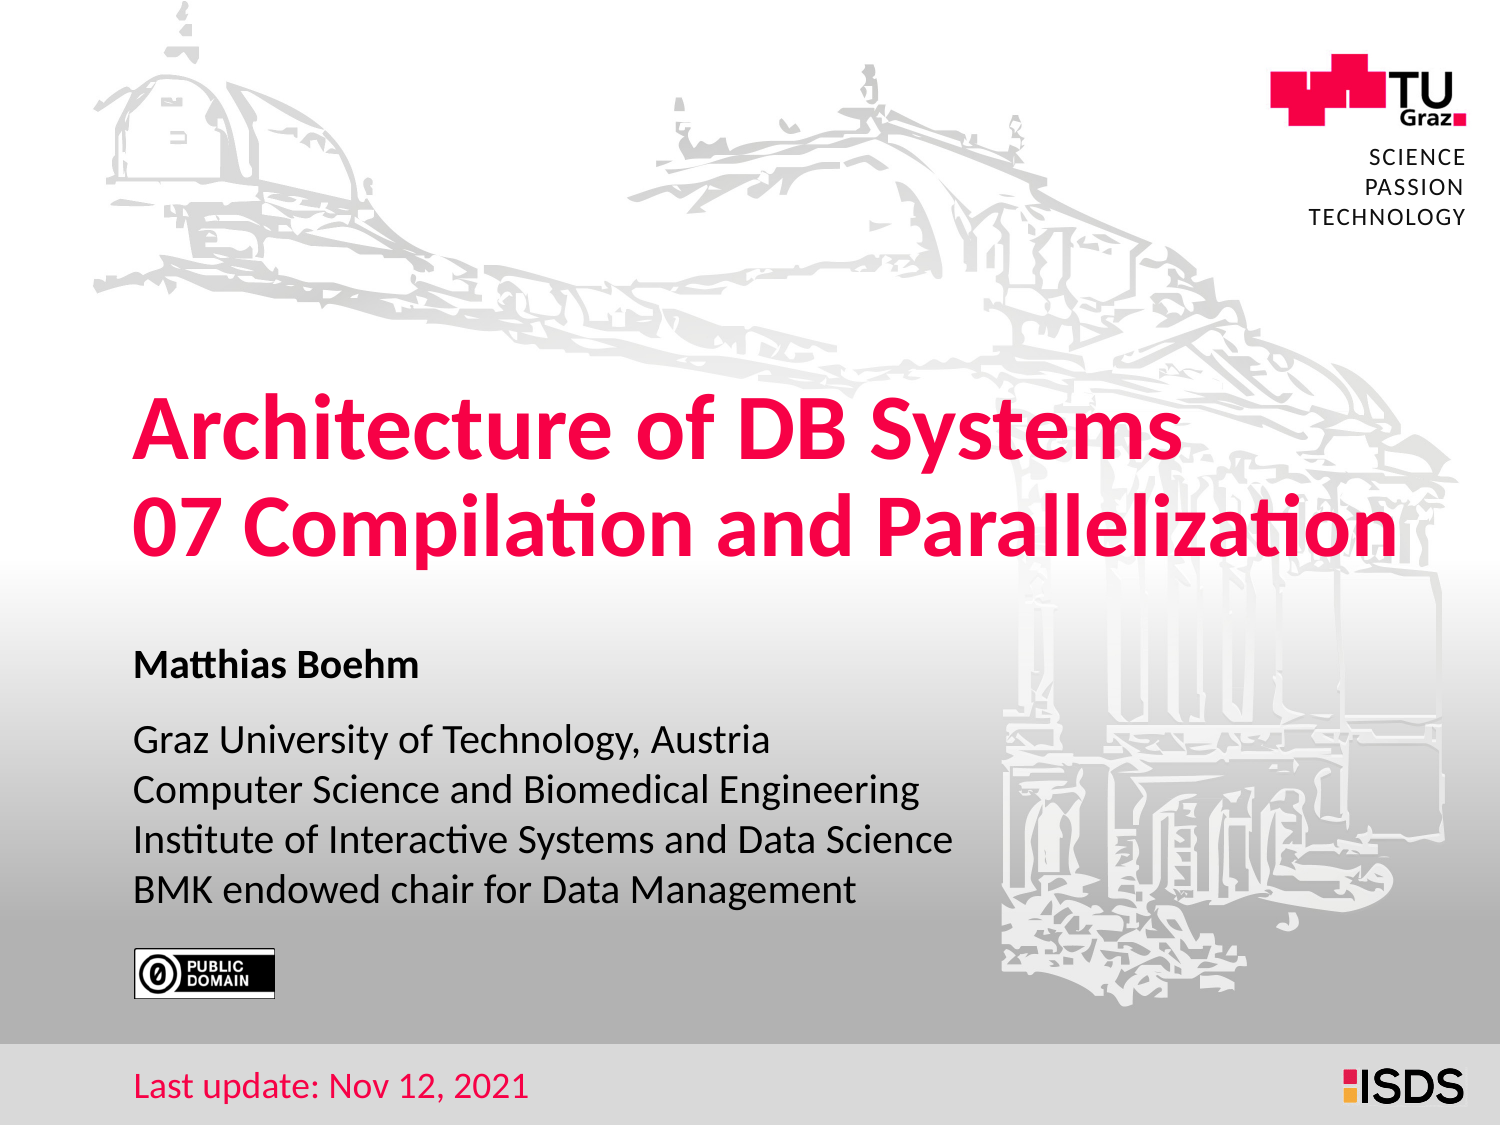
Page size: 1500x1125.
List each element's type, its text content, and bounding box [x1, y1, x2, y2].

picture [1339, 1065, 1468, 1107]
text_box Last update: Nov 12, 2021 [133, 1053, 564, 1113]
footer Matthias Boehm Graz University of Technology, Austria Computer Science and Biomedical Engineering Institute of Interactive Systems and Data Science BMK endowed chair for Data Management [118, 629, 1267, 898]
picture [0, 1, 1500, 1044]
title Architecture of DB Systems 07 Compilation and Parallelization [118, 175, 1451, 584]
